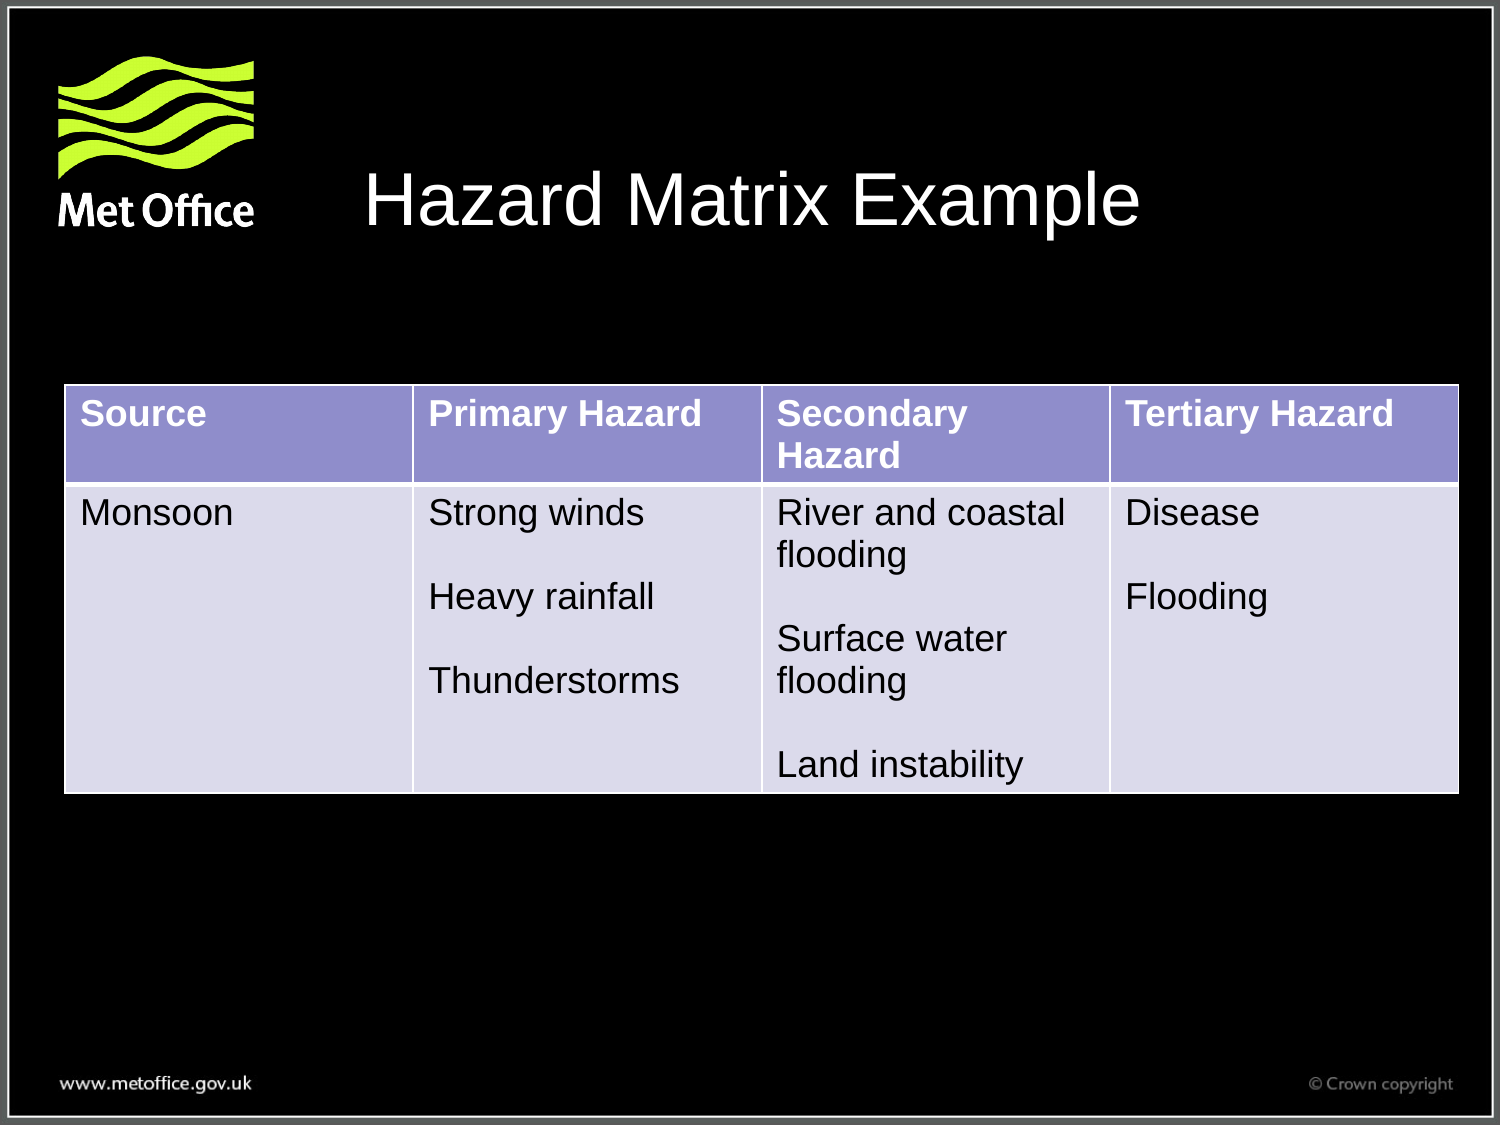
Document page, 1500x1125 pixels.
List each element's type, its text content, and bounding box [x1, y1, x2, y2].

table_header Primary Hazard [414, 386, 761, 482]
table_header Tertiary Hazard [1111, 386, 1458, 482]
table_cell Disease Flooding [1111, 487, 1458, 792]
table_cell Strong winds Heavy rainfall Thunderstorms [414, 487, 761, 792]
table_header Source [66, 386, 412, 482]
table_cell River and coastal flooding Surface water flooding Land instability [763, 487, 1109, 792]
title Hazard Matrix Example [348, 94, 1495, 249]
table_cell Monsoon [66, 487, 412, 792]
picture [2, 2, 1498, 1123]
table_header Secondary Hazard [763, 386, 1109, 482]
